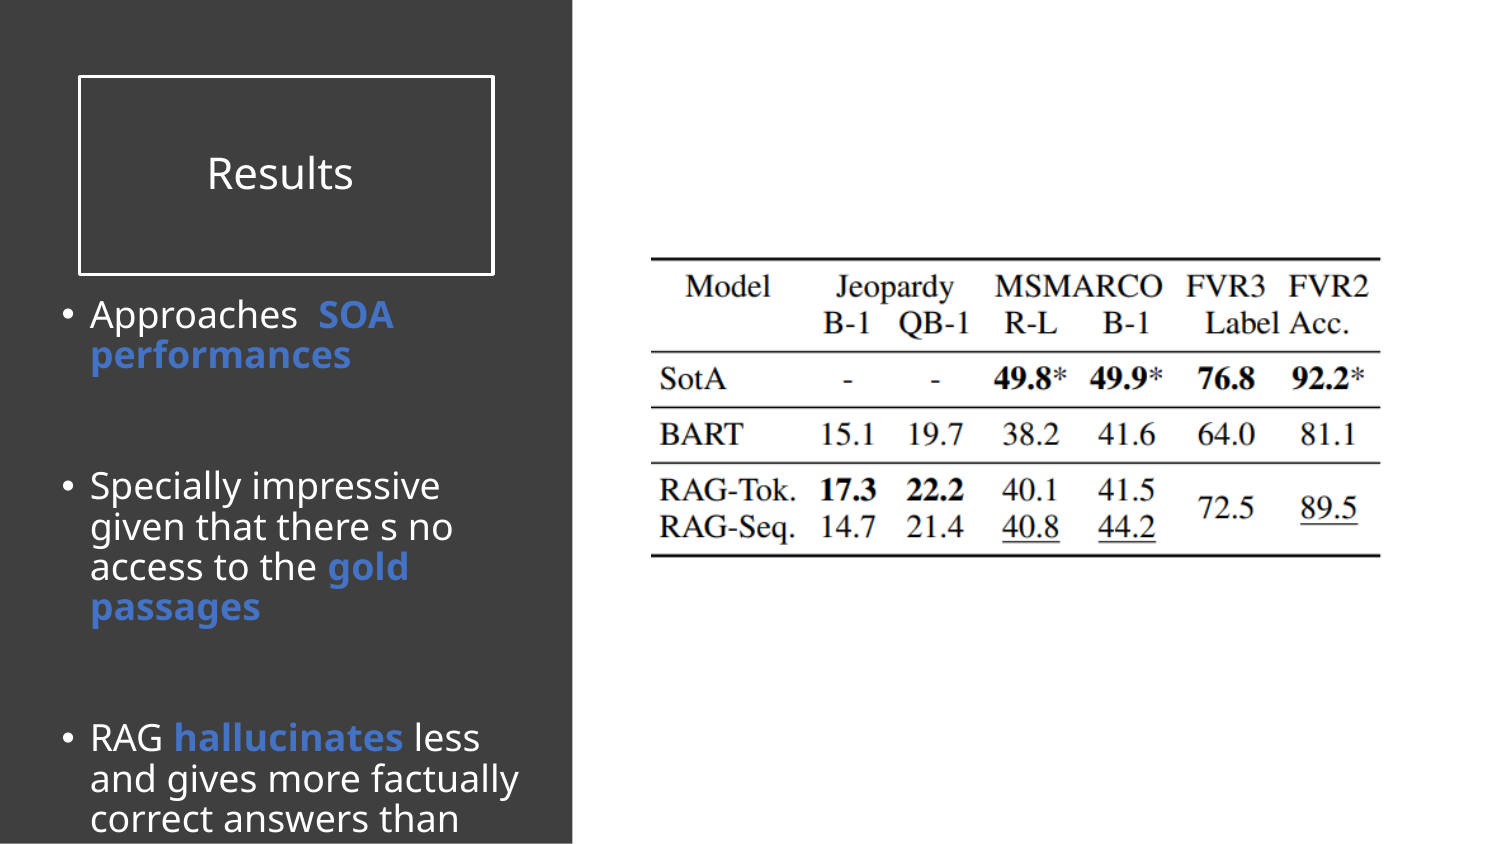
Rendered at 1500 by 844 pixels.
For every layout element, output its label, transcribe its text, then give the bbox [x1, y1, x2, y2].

list Approaches SOA performances Specially impressive given that there s no access to the gold passages RAG hallucinates less and gives more factually correct answers than BART [43, 290, 558, 711]
title Results [79, 76, 493, 275]
text_box [0, 0, 573, 844]
picture [651, 231, 1421, 593]
